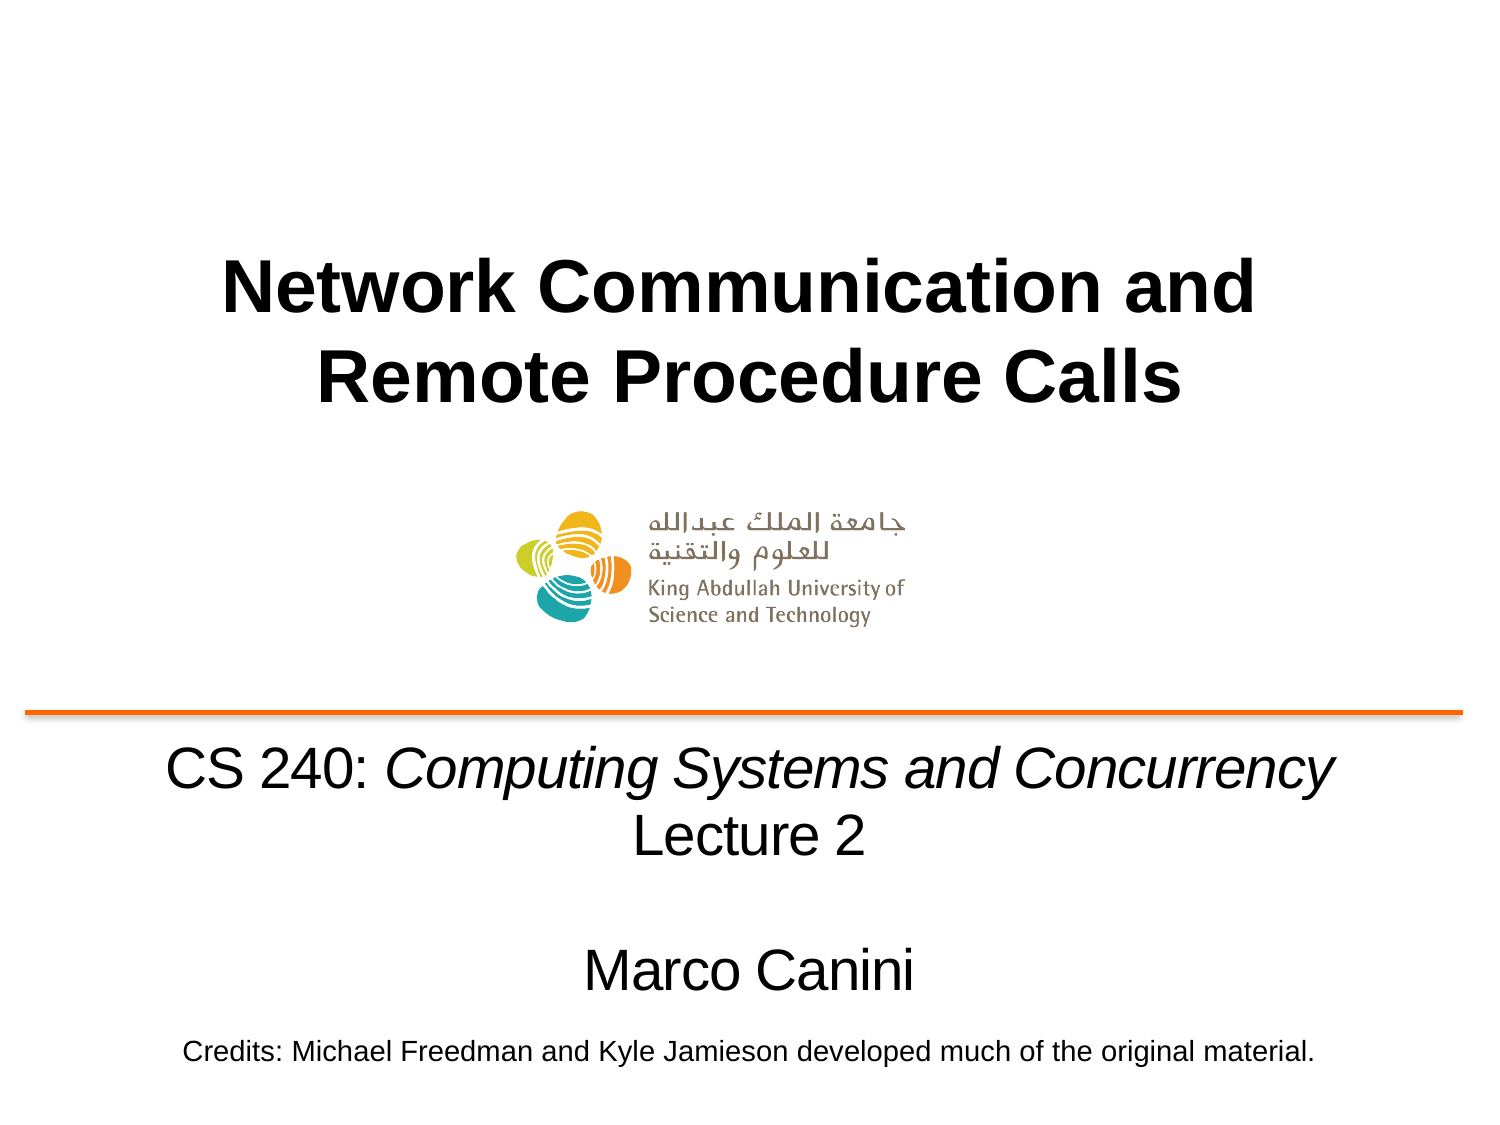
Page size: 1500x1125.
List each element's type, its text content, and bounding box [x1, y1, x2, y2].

picture [472, 480, 1028, 662]
subtitle CS 240: Computing Systems and Concurrency Lecture 2 Marco Canini [62, 737, 1438, 1026]
text_box Credits: Michael Freedman and Kyle Jamieson developed much of the original material. [167, 1025, 1333, 1075]
title Network Communication and Remote Procedure Calls [62, 112, 1438, 425]
